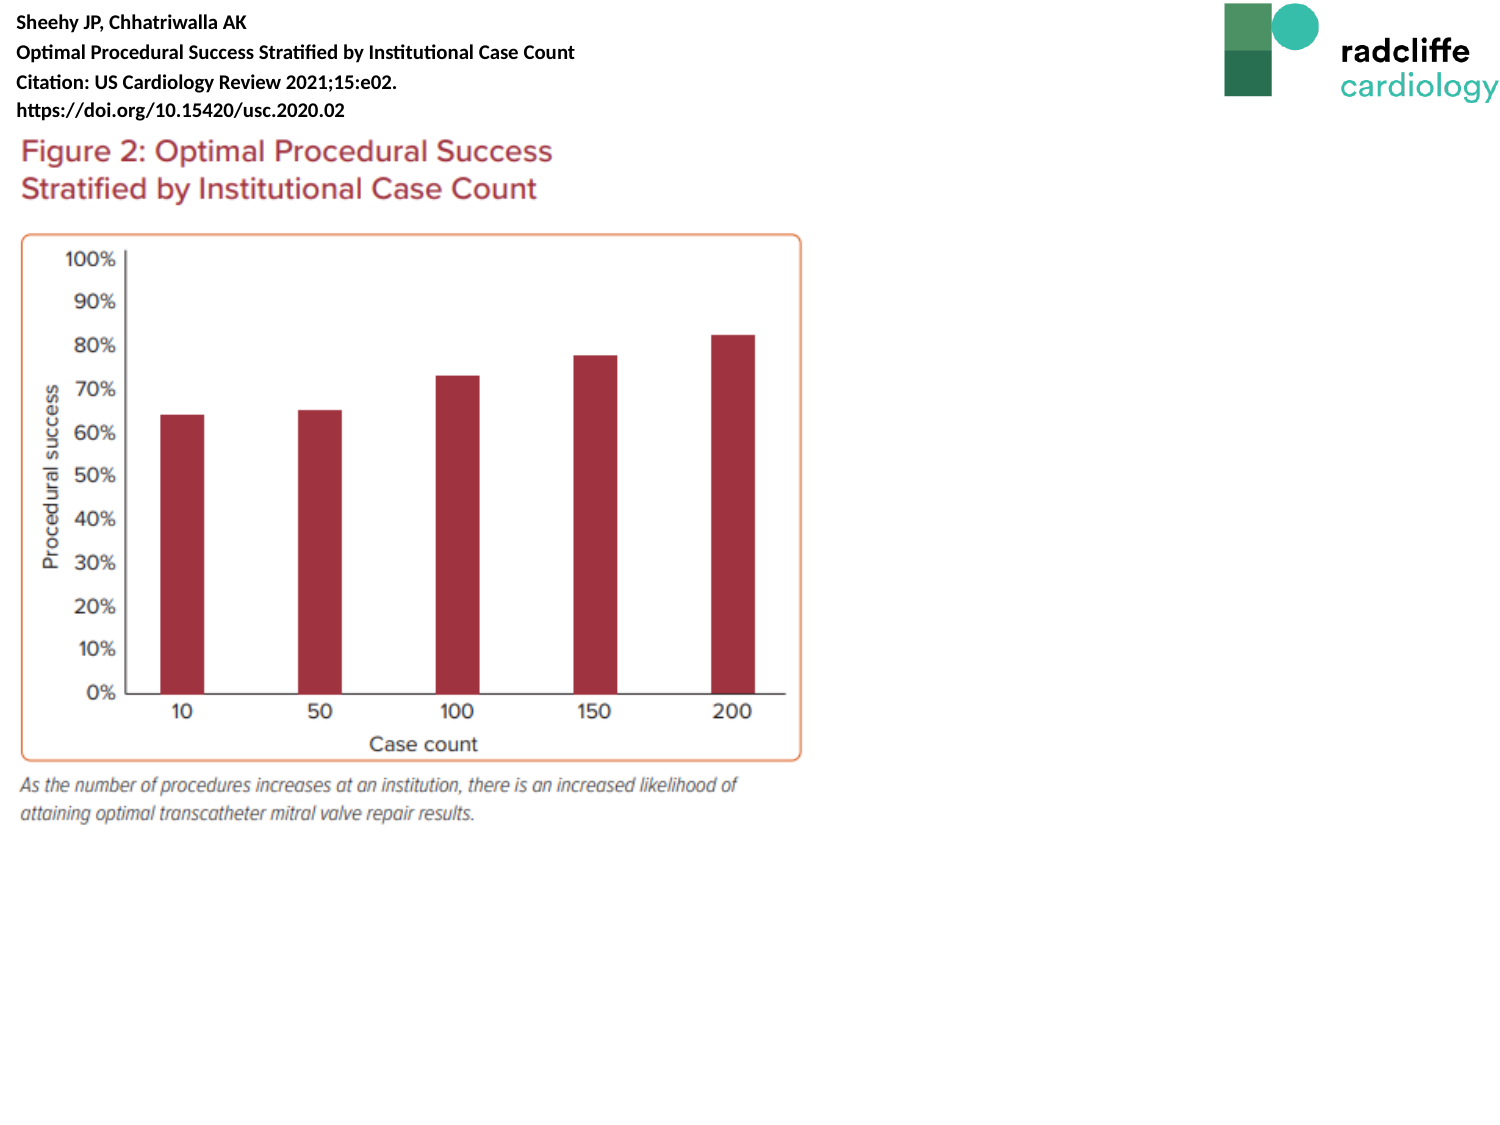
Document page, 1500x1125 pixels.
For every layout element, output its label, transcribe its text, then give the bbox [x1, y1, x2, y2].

picture [1, 124, 821, 851]
picture [1224, 1, 1499, 104]
text_box Sheehy JP, Chhatriwalla AK [1, 1, 939, 31]
text_box https://doi.org/10.15420/usc.2020.02 [1, 89, 1500, 129]
text_box Optimal Procedural Success Stratified by Institutional Case Count [1, 31, 1224, 60]
text_box Citation: US Cardiology Review 2021;15:e02. [1, 60, 1224, 89]
